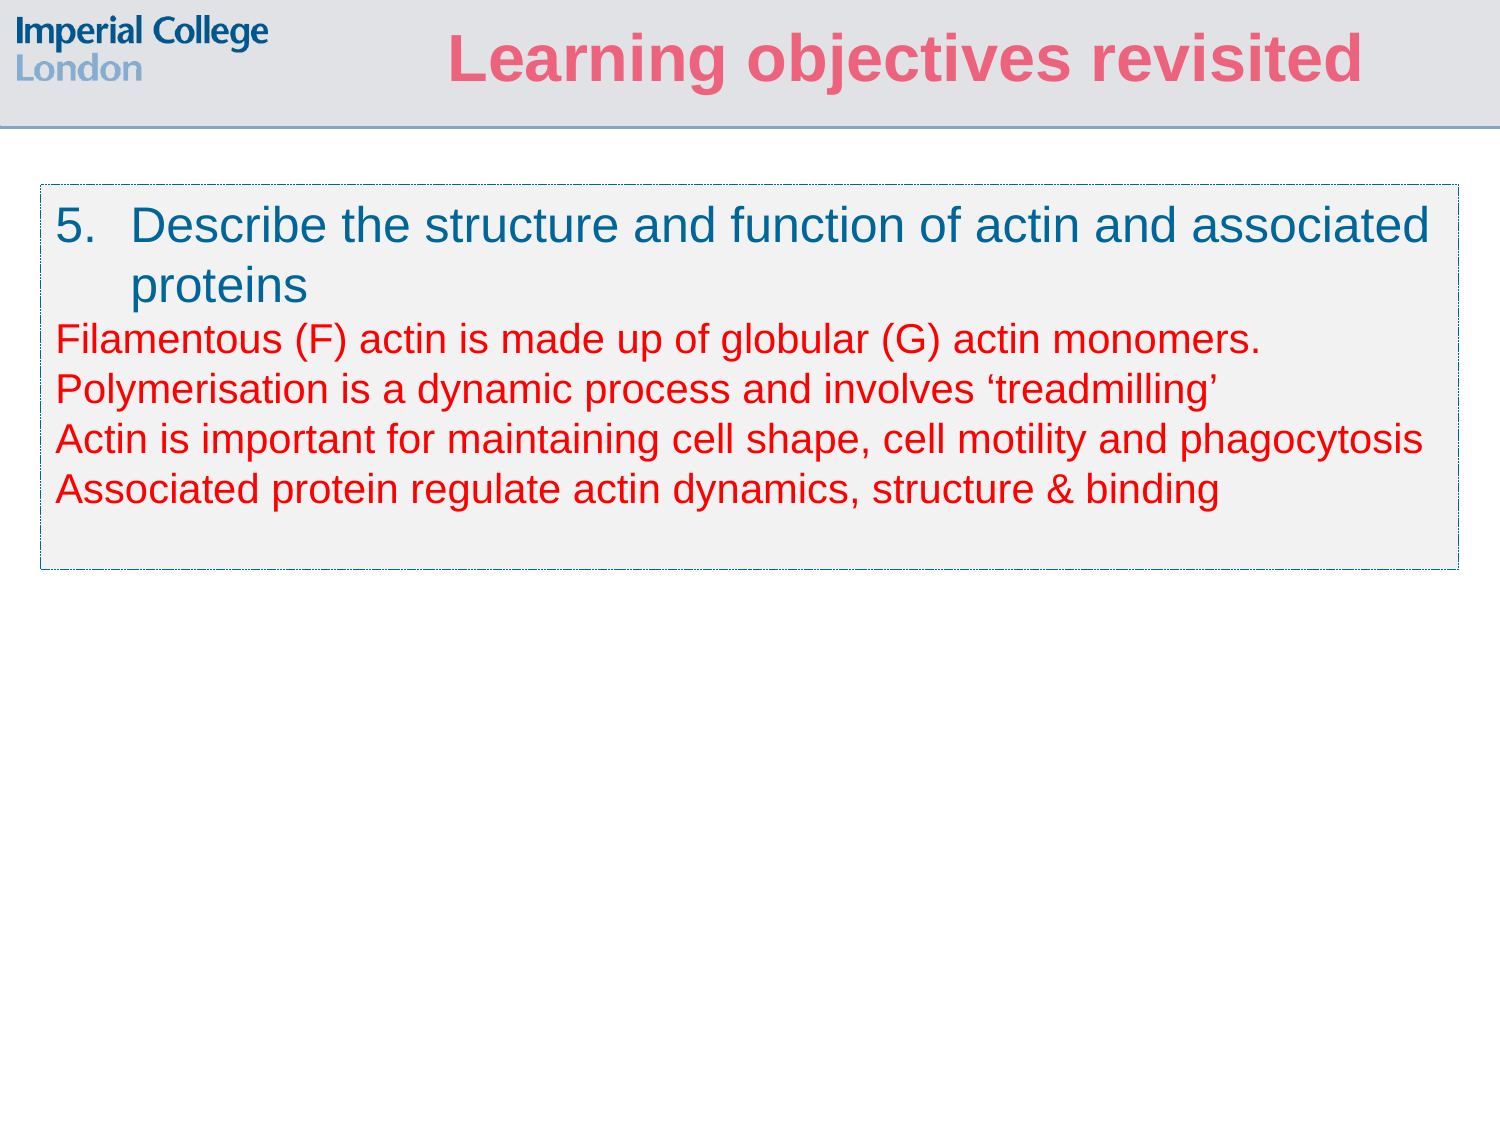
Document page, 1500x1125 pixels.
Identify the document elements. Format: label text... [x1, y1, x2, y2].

text_box Describe the structure and function of actin and associated proteins Filamentous (F) actin is made up of globular (G) actin monomers. Polymerisation is a dynamic process and involves ‘treadmilling’ Actin is important for maintaining cell shape, cell motility and phagocytosis Associated protein regulate actin dynamics, structure & binding [40, 184, 1459, 570]
picture [0, 0, 1500, 129]
text_box Learning objectives revisited [312, 2, 1500, 107]
